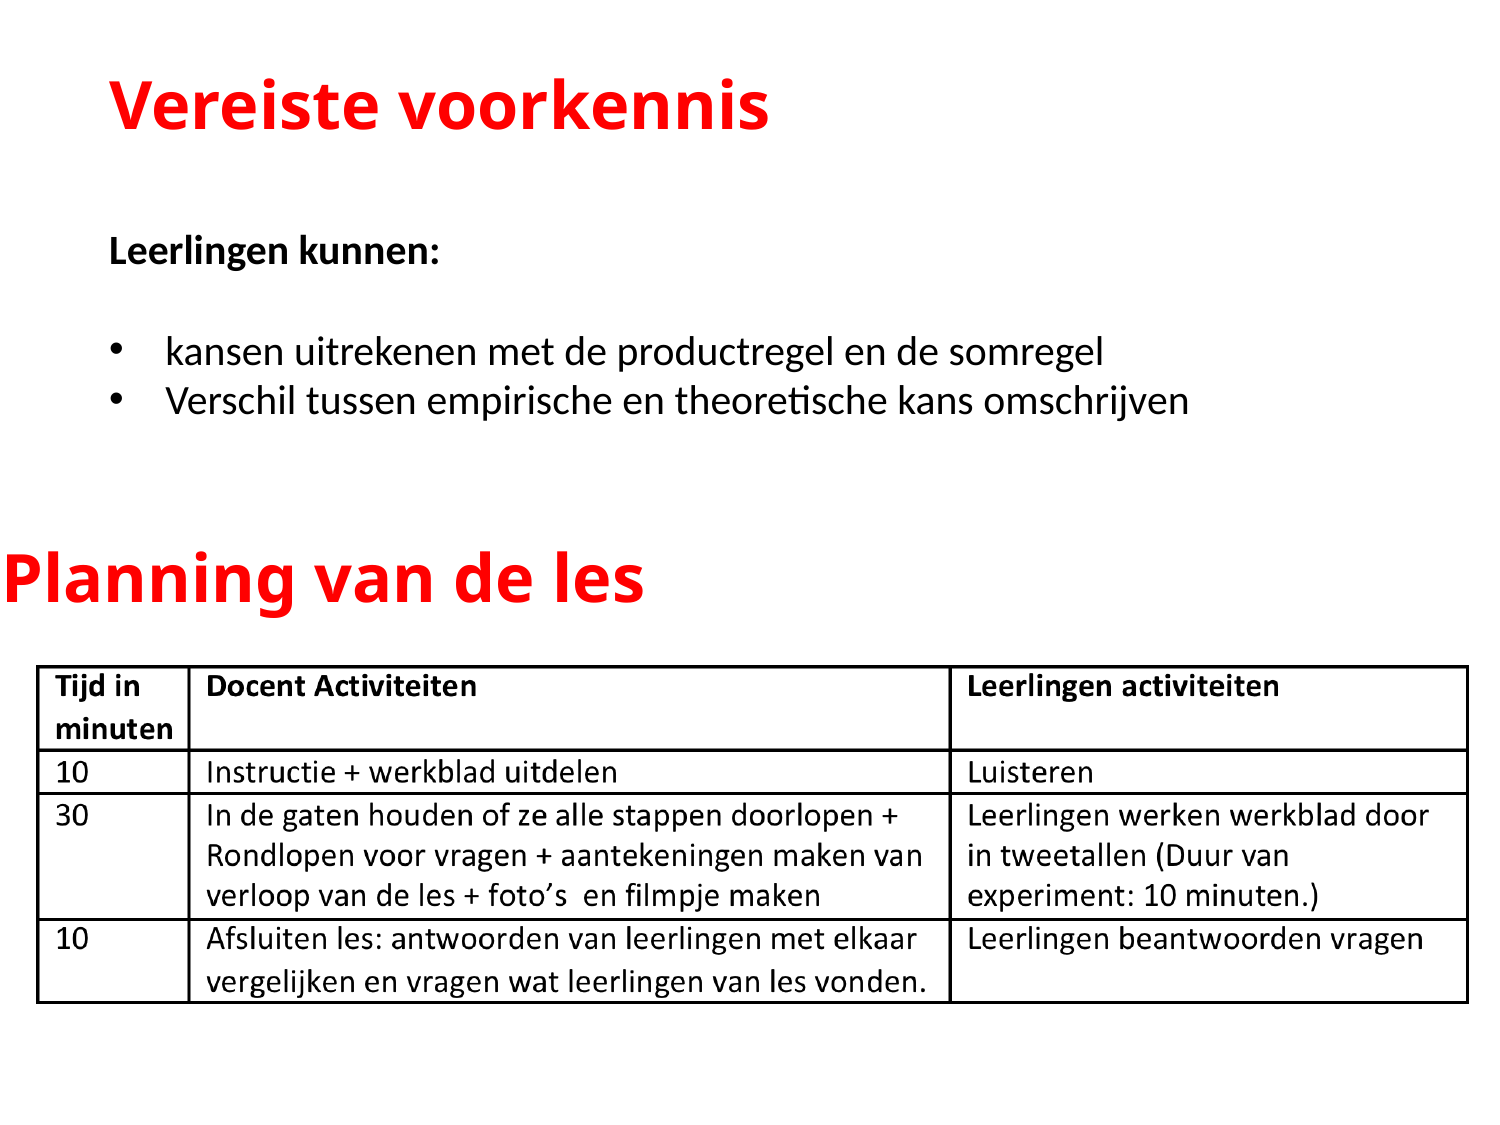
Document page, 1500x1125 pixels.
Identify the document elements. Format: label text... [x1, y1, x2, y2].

text_box Vereiste voorkennis Leerlingen kunnen: kansen uitrekenen met de productregel en de somregel Verschil tussen empirische en theoretische kans omschrijven [94, 55, 1205, 511]
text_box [36, 664, 1470, 1045]
text_box Planning van de les [0, 528, 661, 623]
